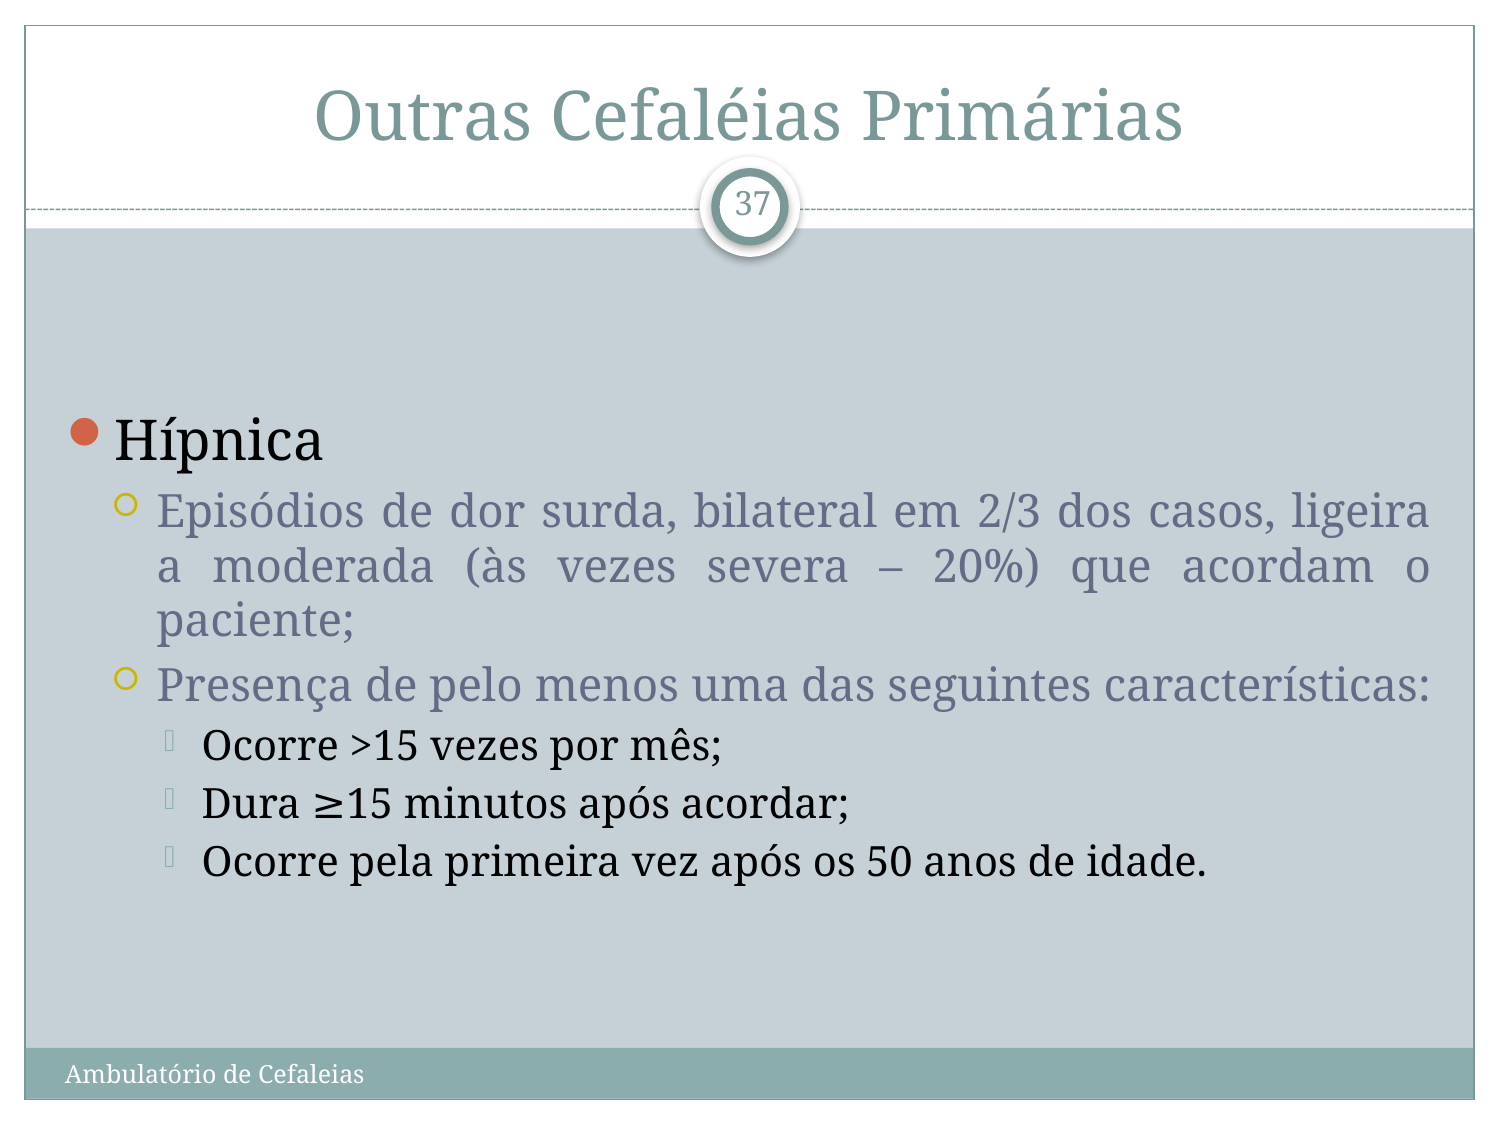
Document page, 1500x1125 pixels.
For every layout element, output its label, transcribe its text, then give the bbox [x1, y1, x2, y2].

title Outras Cefaléias Primárias [49, 37, 1450, 162]
footer Ambulatório de Cefaleias [50, 1051, 638, 1112]
list Hípnica Episódios de dor surda, bilateral em 2/3 dos casos, ligeira a moderada (às vezes severa – 20%) que acordam o paciente; Presença de pelo menos uma das seguintes características: Ocorre >15 vezes por mês; Dura ≥15 minutos após acordar; Ocorre pela primeira vez após os 50 anos de idade. [51, 397, 1447, 1125]
slide_number 37 [715, 168, 791, 241]
